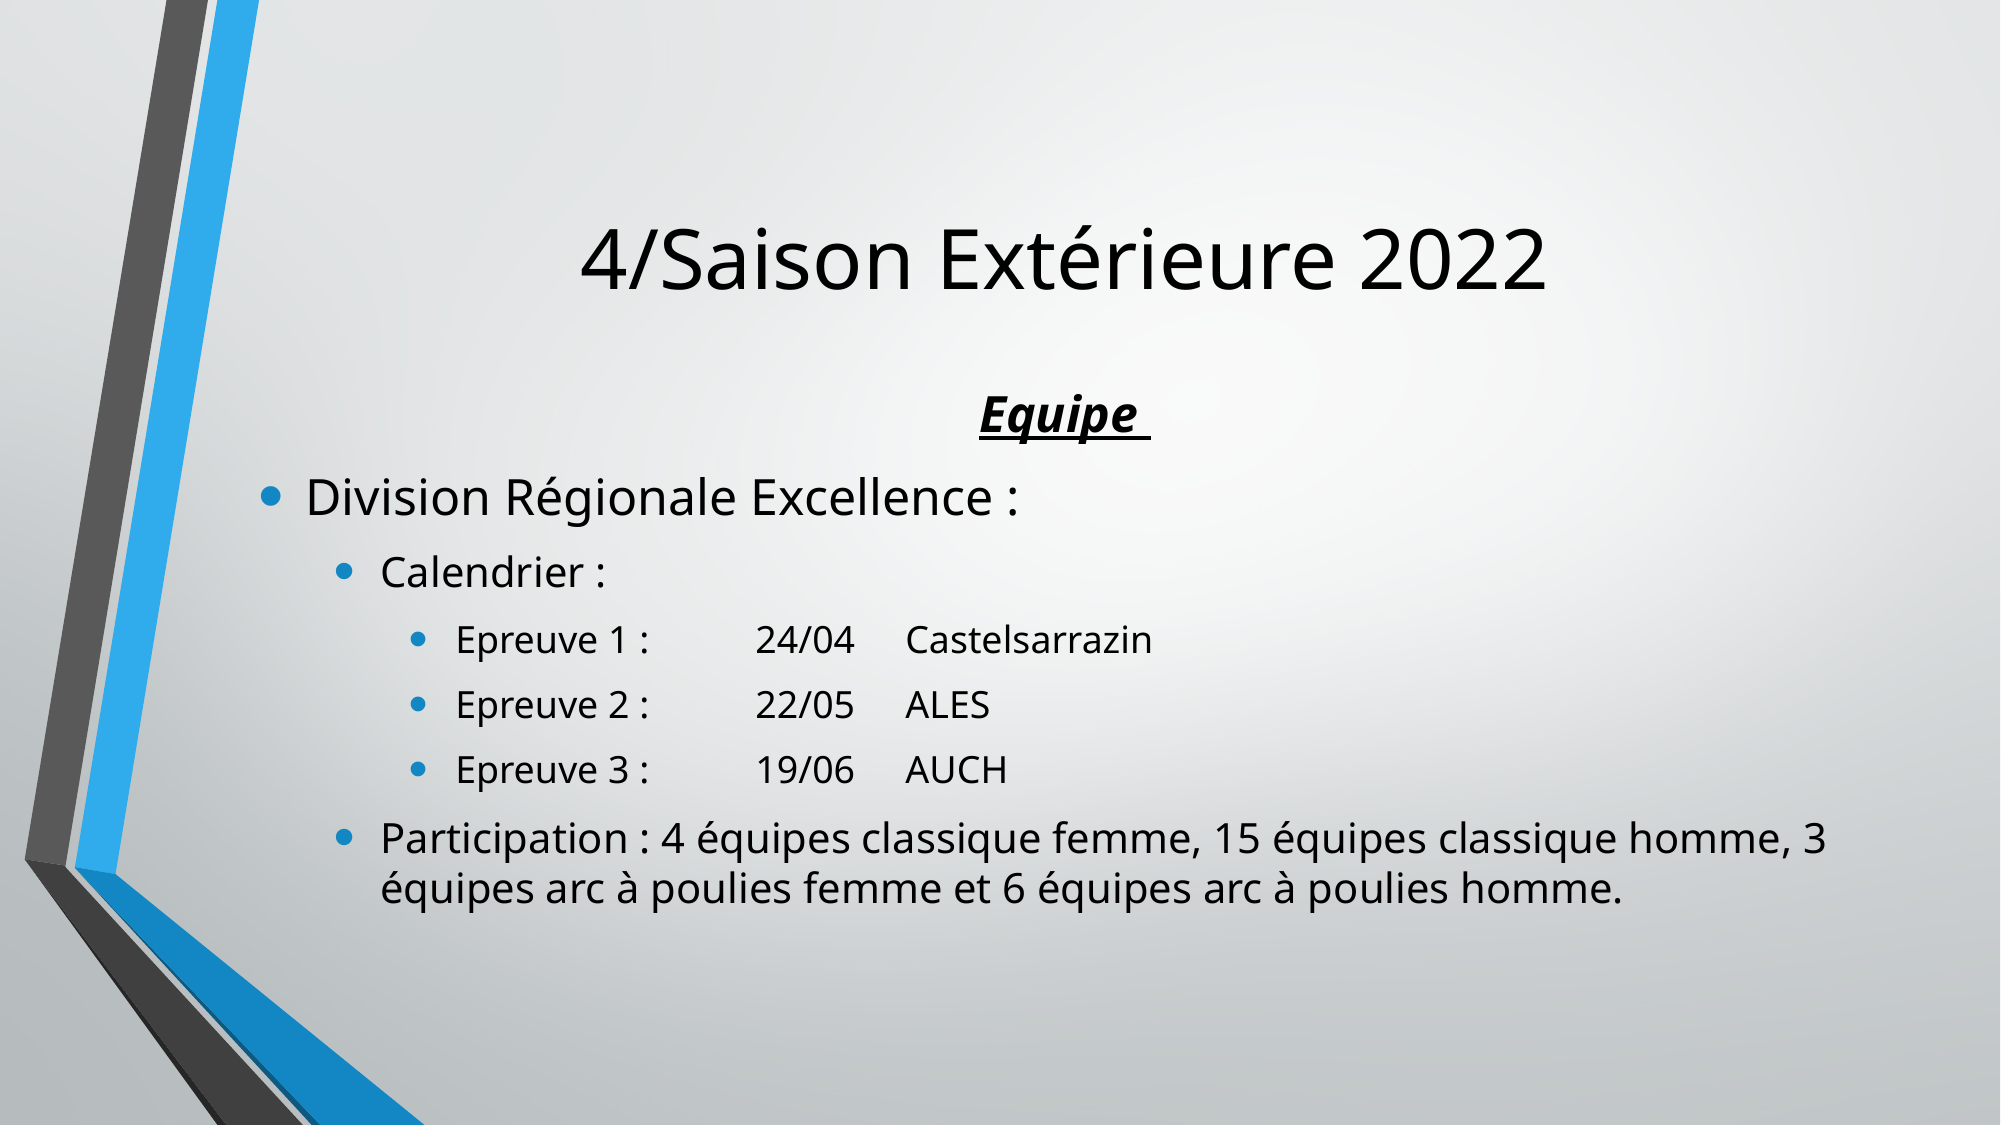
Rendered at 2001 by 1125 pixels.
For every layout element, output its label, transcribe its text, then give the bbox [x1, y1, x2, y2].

list Equipe Division Régionale Excellence : Calendrier : Epreuve 1 : 24/04 Castelsarrazin Epreuve 2 : 22/05 ALES Epreuve 3 : 19/06 AUCH Participation : 4 équipes classique femme, 15 équipes classique homme, 3 équipes arc à poulies femme et 6 équipes arc à poulies homme. [243, 344, 1887, 950]
title 4/Saison Extérieure 2022 [243, 112, 1887, 344]
